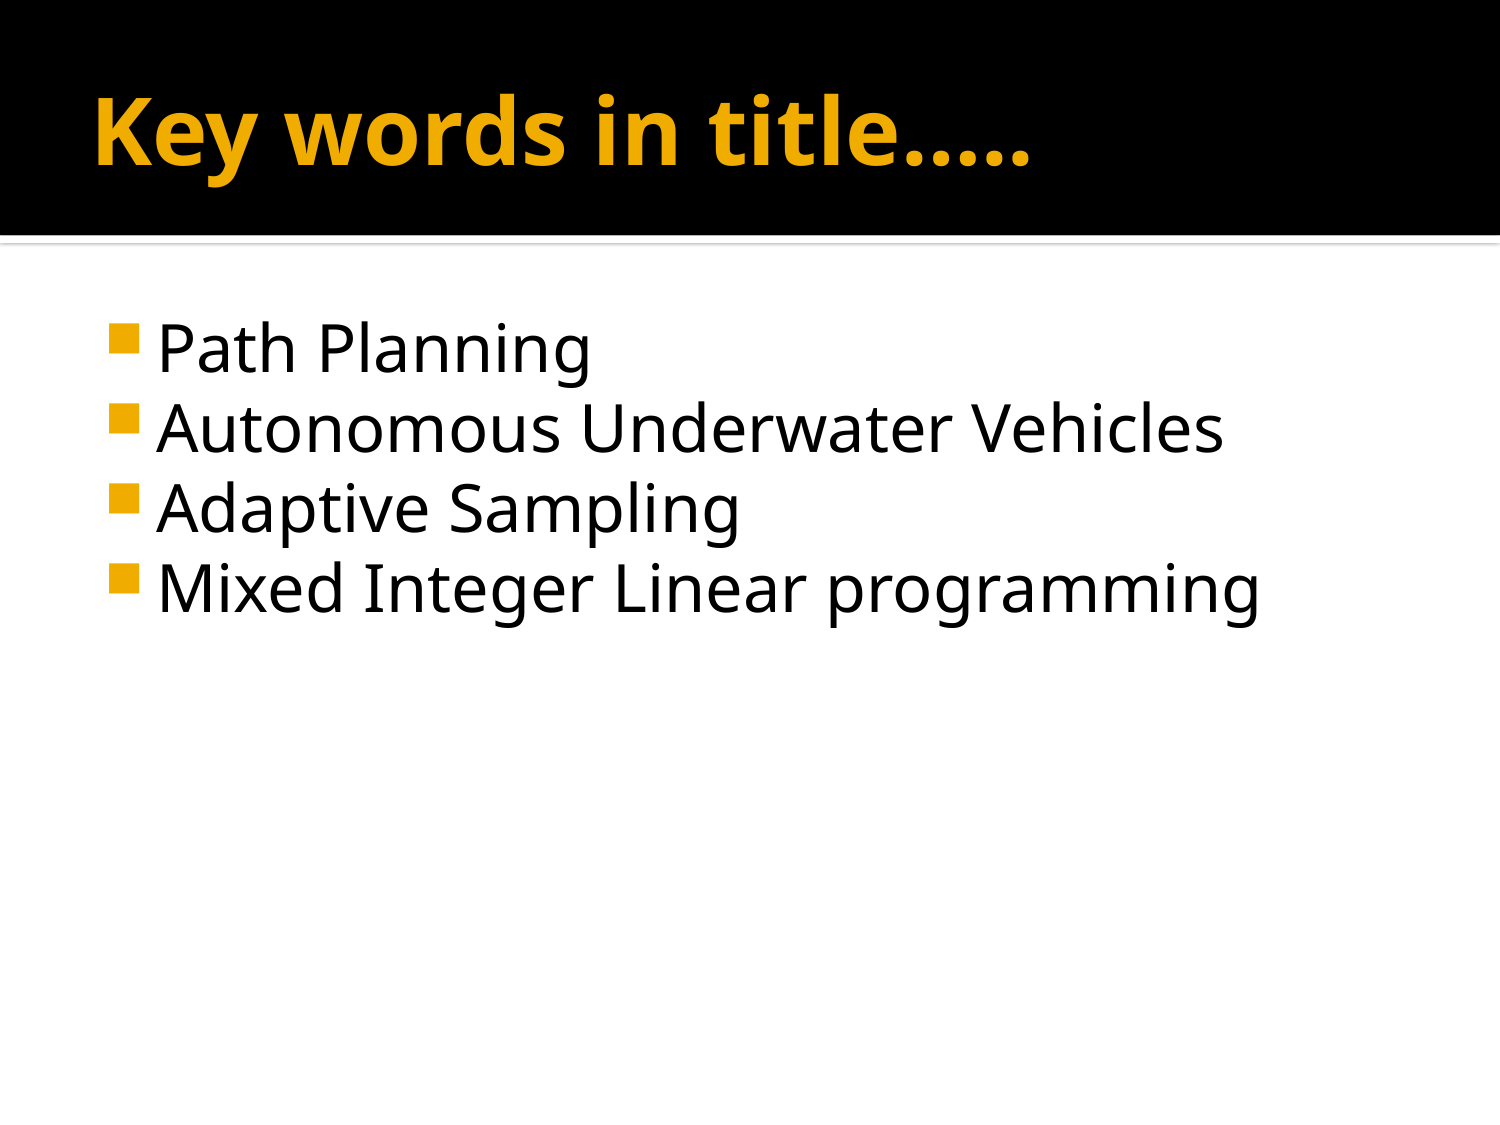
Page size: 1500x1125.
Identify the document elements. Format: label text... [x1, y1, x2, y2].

title Key words in title….. [75, 25, 1425, 231]
list Path Planning Autonomous Underwater Vehicles Adaptive Sampling Mixed Integer Linear programming [75, 291, 1425, 1050]
